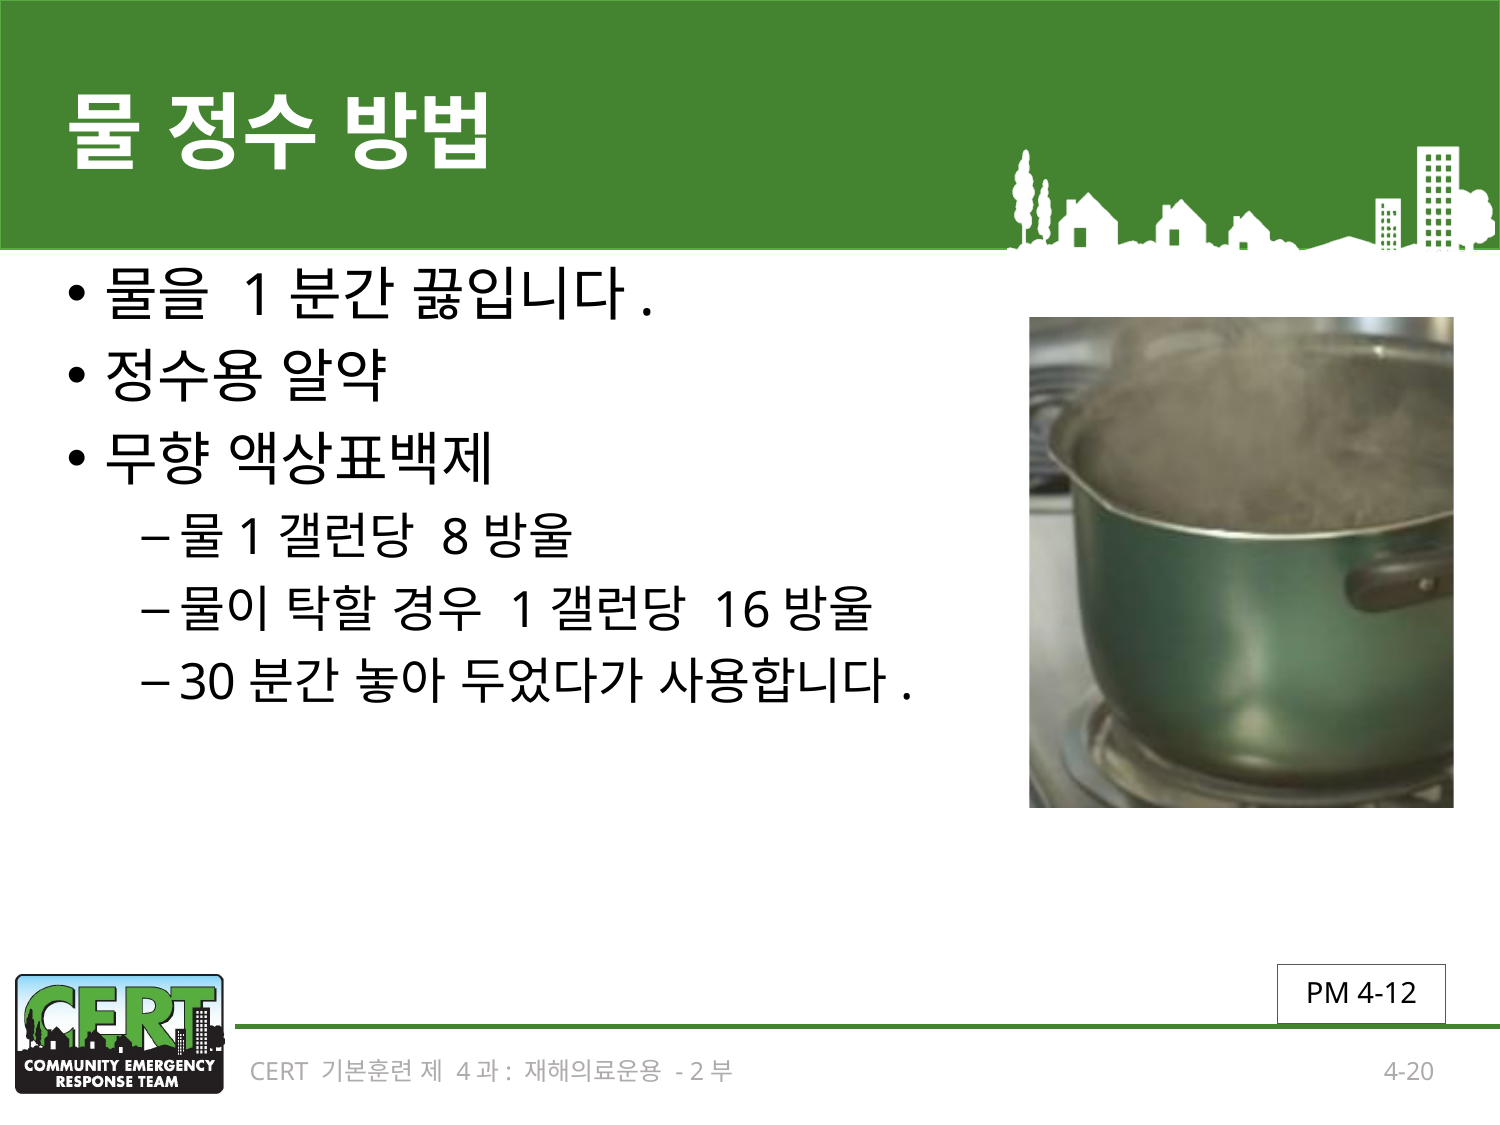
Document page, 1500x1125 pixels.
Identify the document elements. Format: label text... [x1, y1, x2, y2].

list 물을 1분간 끓입니다. 정수용 알약 무향 액상표백제 물1갤런당 8방울 물이 탁할 경우 1갤런당 16방울 30분간 놓아 두었다가 사용합니다. [51, 249, 1449, 1034]
list 4-20 [1153, 1047, 1450, 1098]
picture [1004, 139, 1500, 252]
list CERT 기본훈련 제 4과: 재해의료운용 - 2부 [234, 1047, 993, 1098]
title 물 정수 방법 [51, 52, 1005, 220]
list PM 4-12 [1277, 964, 1446, 1024]
picture [14, 973, 225, 1094]
picture [1029, 317, 1454, 808]
